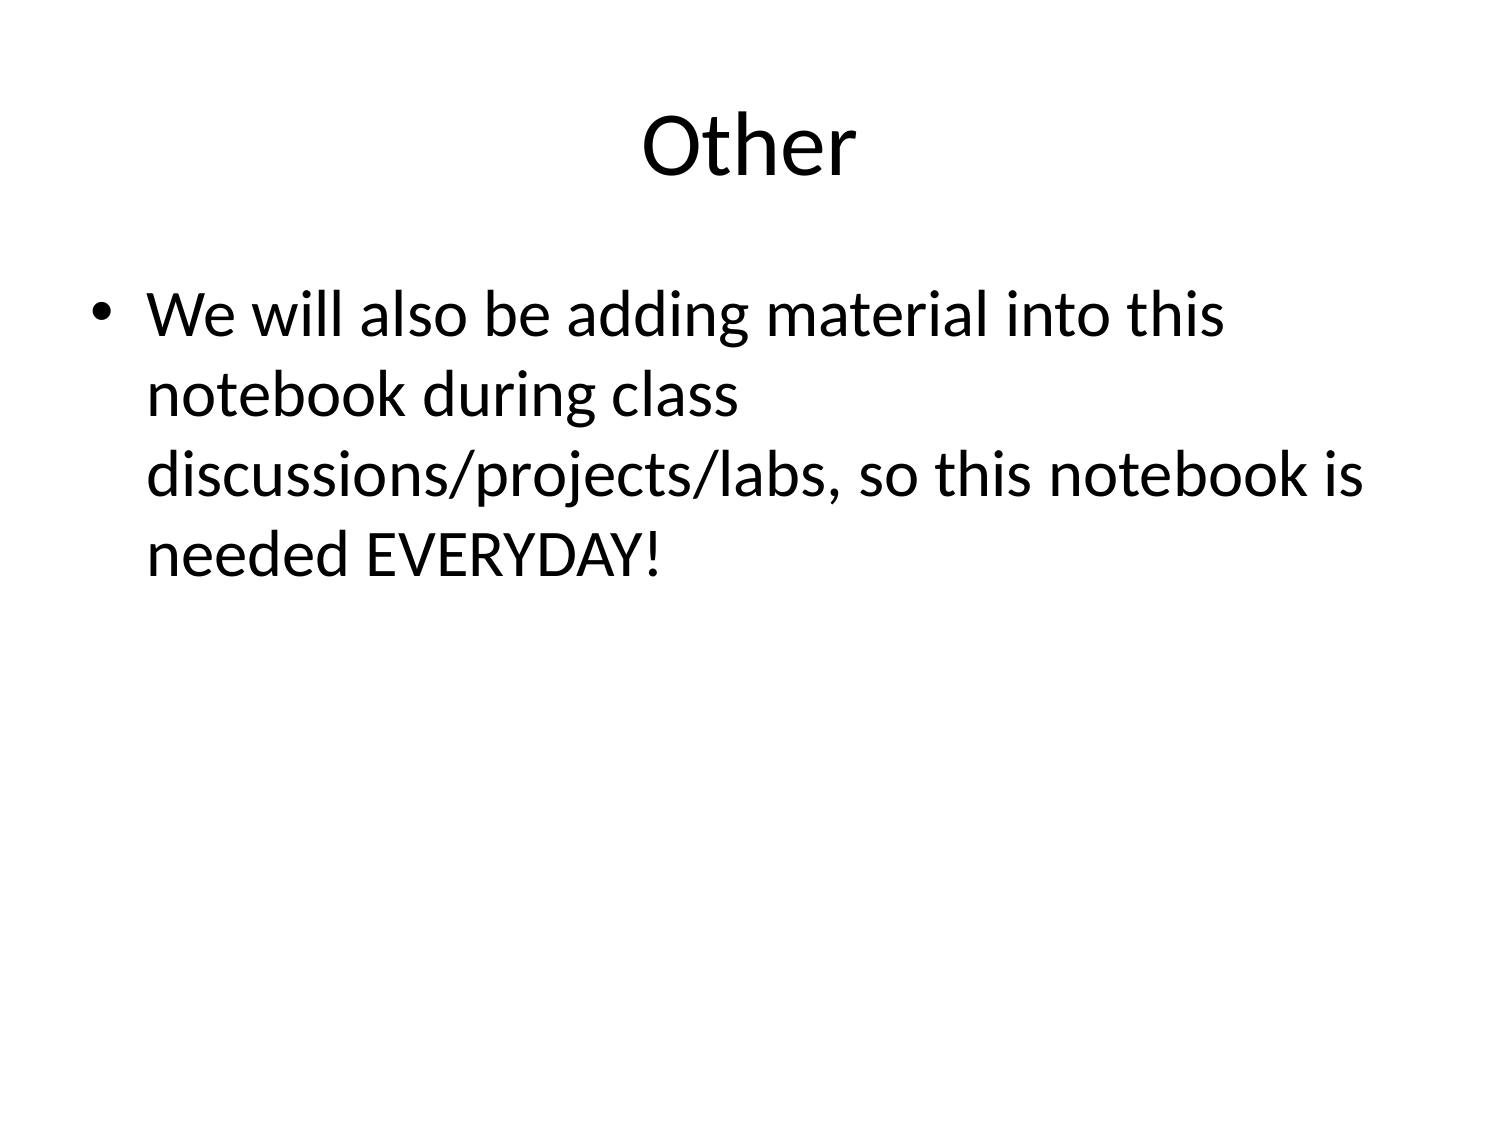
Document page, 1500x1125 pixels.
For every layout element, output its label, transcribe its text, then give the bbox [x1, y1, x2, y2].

list We will also be adding material into this notebook during class discussions/projects/labs, so this notebook is needed EVERYDAY! [75, 262, 1425, 1005]
title Other [75, 45, 1425, 233]
